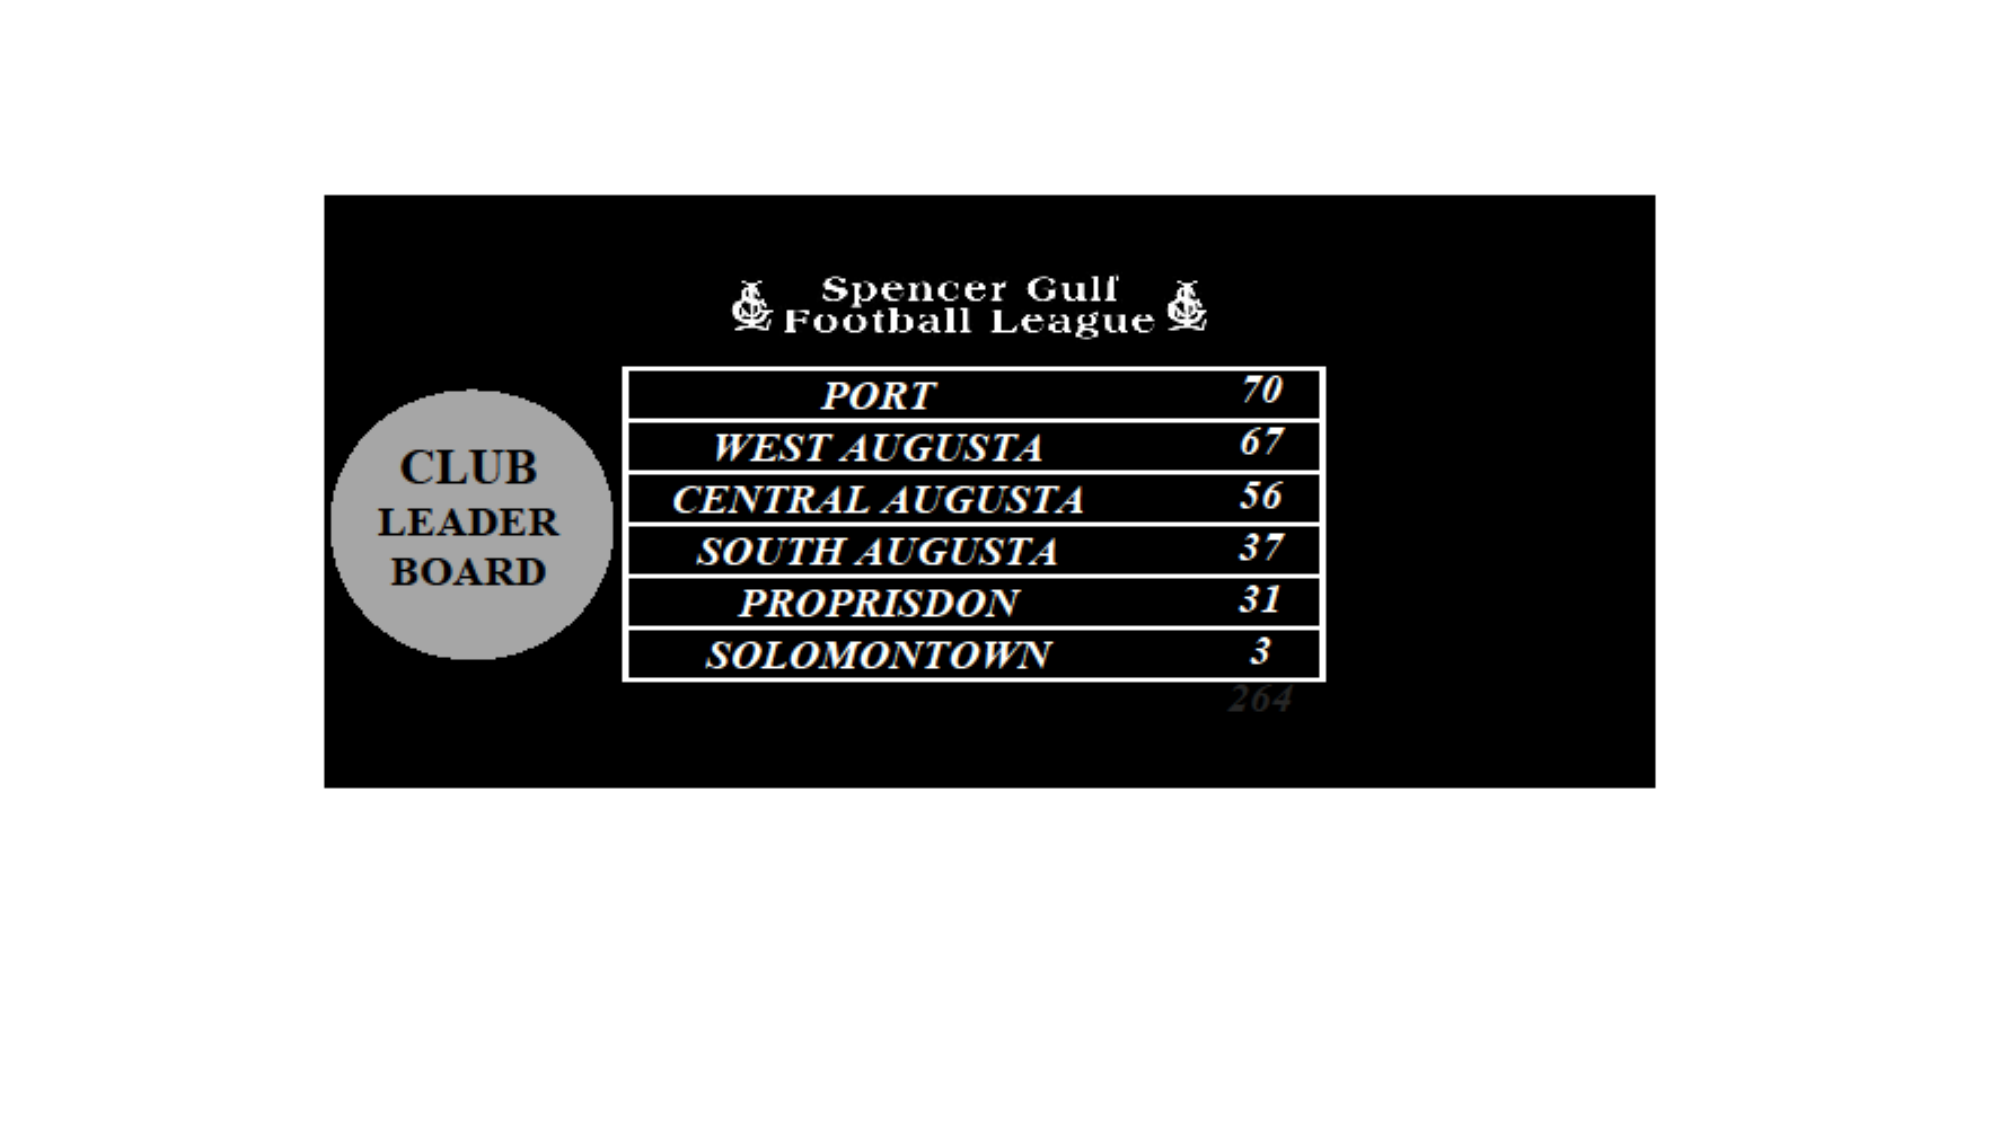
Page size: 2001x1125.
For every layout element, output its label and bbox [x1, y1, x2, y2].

text_box [97, 0, 1884, 1125]
